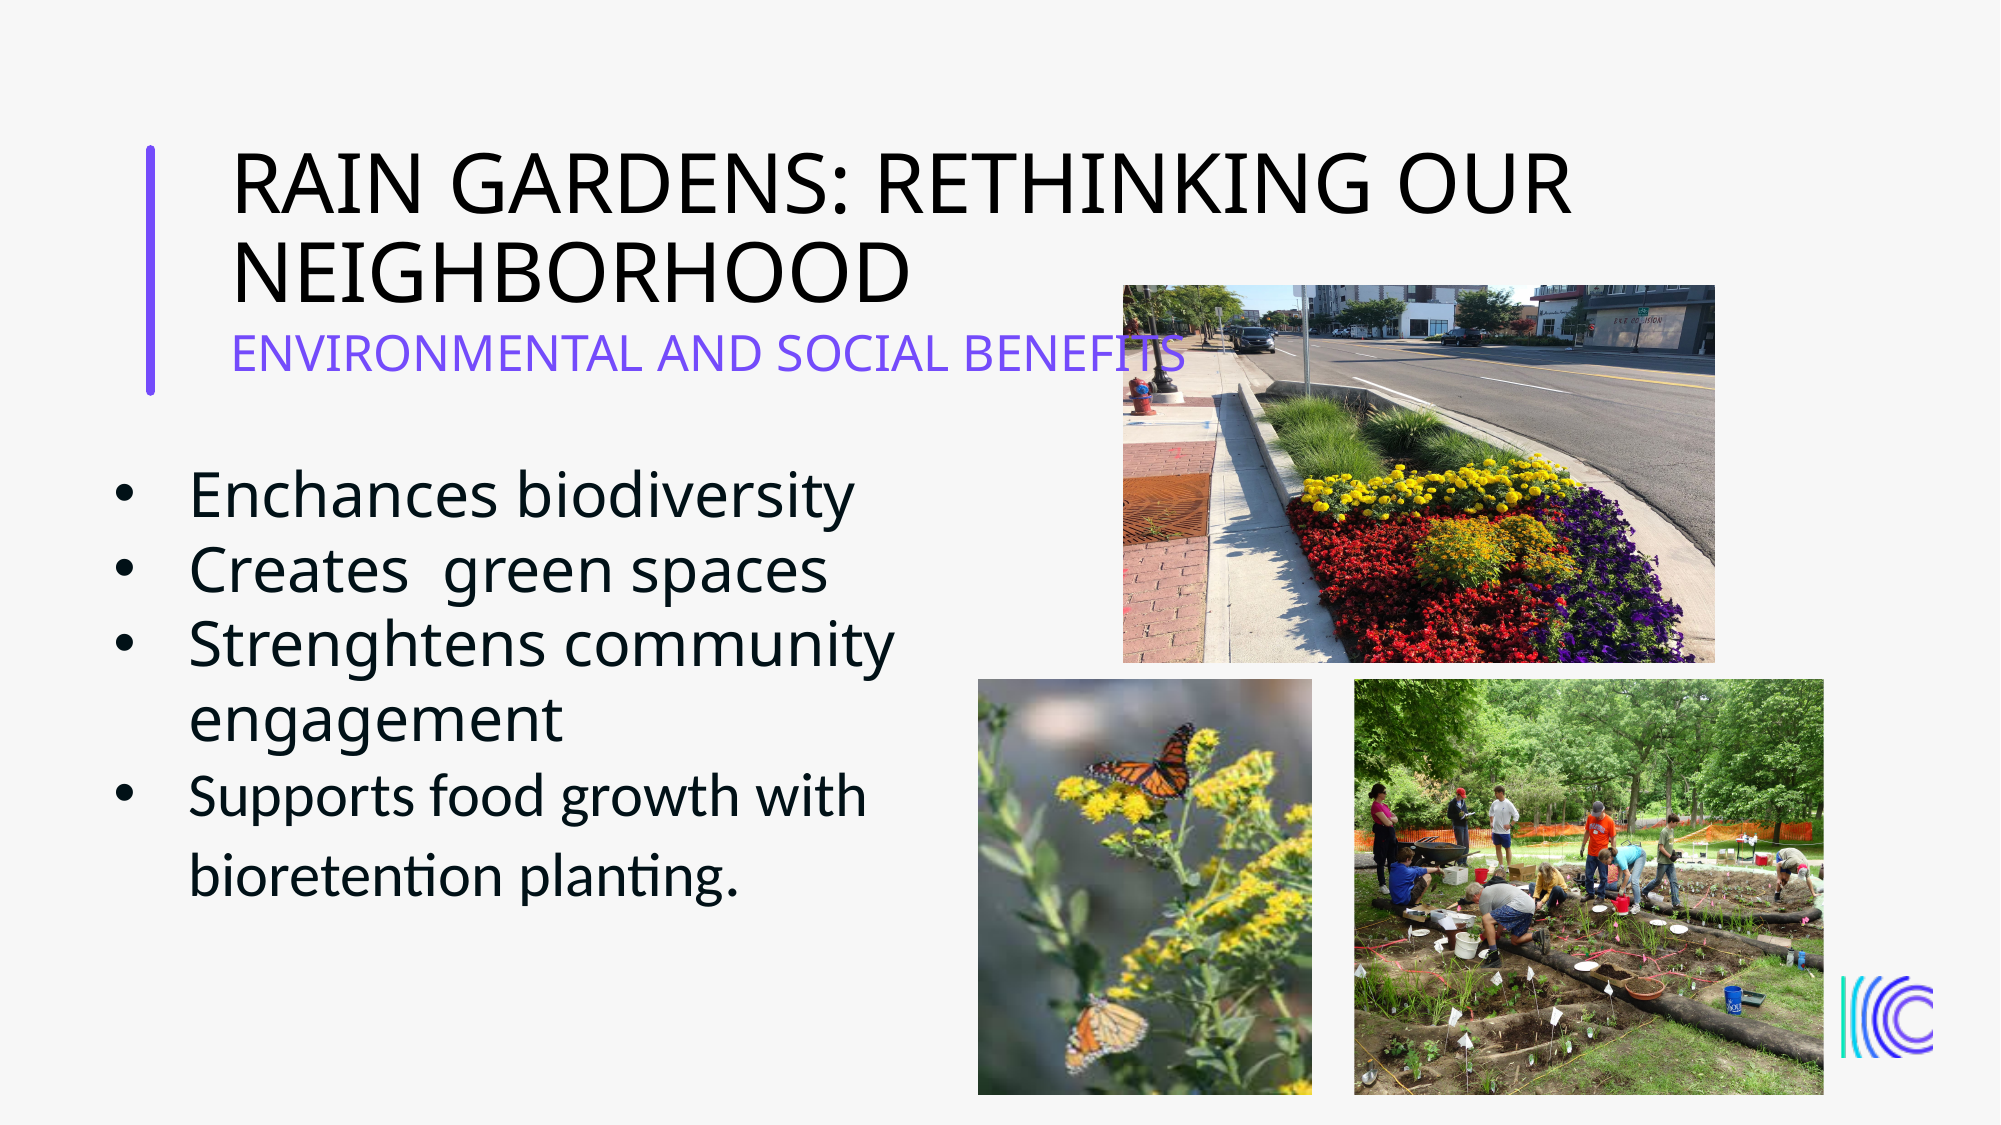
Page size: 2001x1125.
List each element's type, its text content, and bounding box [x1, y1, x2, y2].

text_box ENVIRONMENTAL AND SOCIAL BENEFITS [215, 302, 1118, 376]
picture [1354, 679, 1824, 1095]
title RAIN GARDENS: RETHINKING OUR NEIGHBORHOOD [215, 176, 2000, 286]
text_box Enchances biodiversity Creates green spaces Strenghtens community engagement Supports food growth with bioretention planting. [98, 447, 1000, 1067]
picture [978, 679, 1312, 1095]
picture [1123, 285, 1715, 663]
